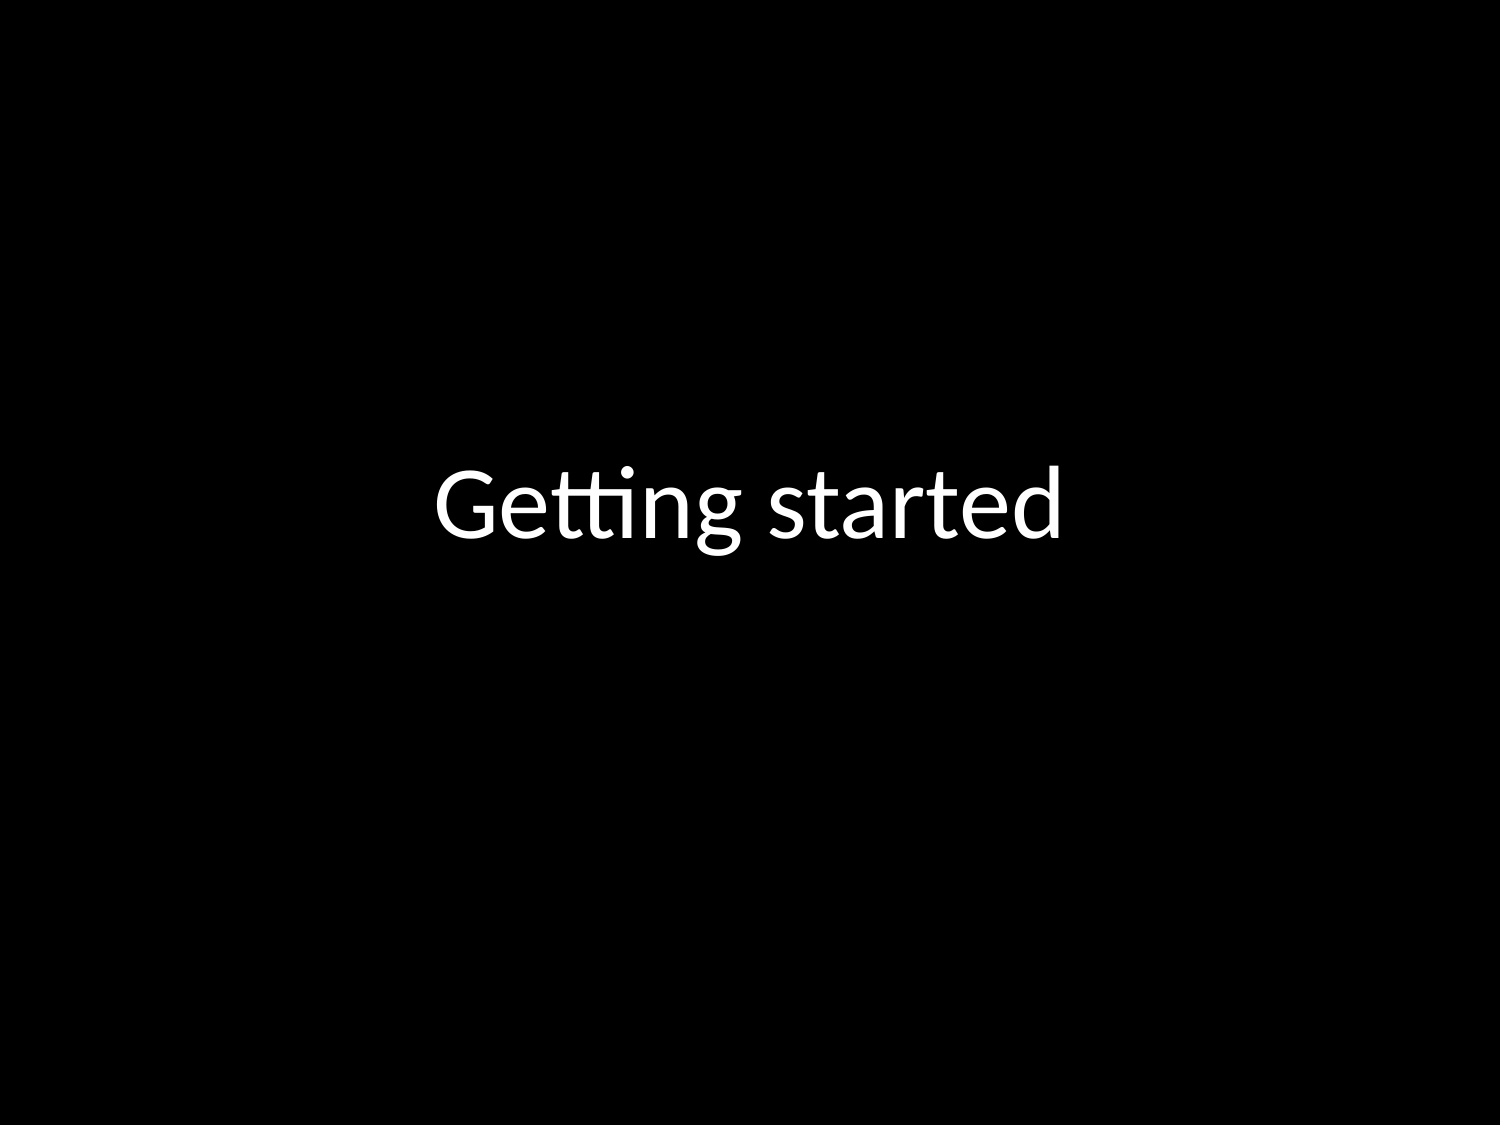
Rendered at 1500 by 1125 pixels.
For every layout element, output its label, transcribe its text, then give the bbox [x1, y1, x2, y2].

list Getting started [75, 426, 1425, 663]
